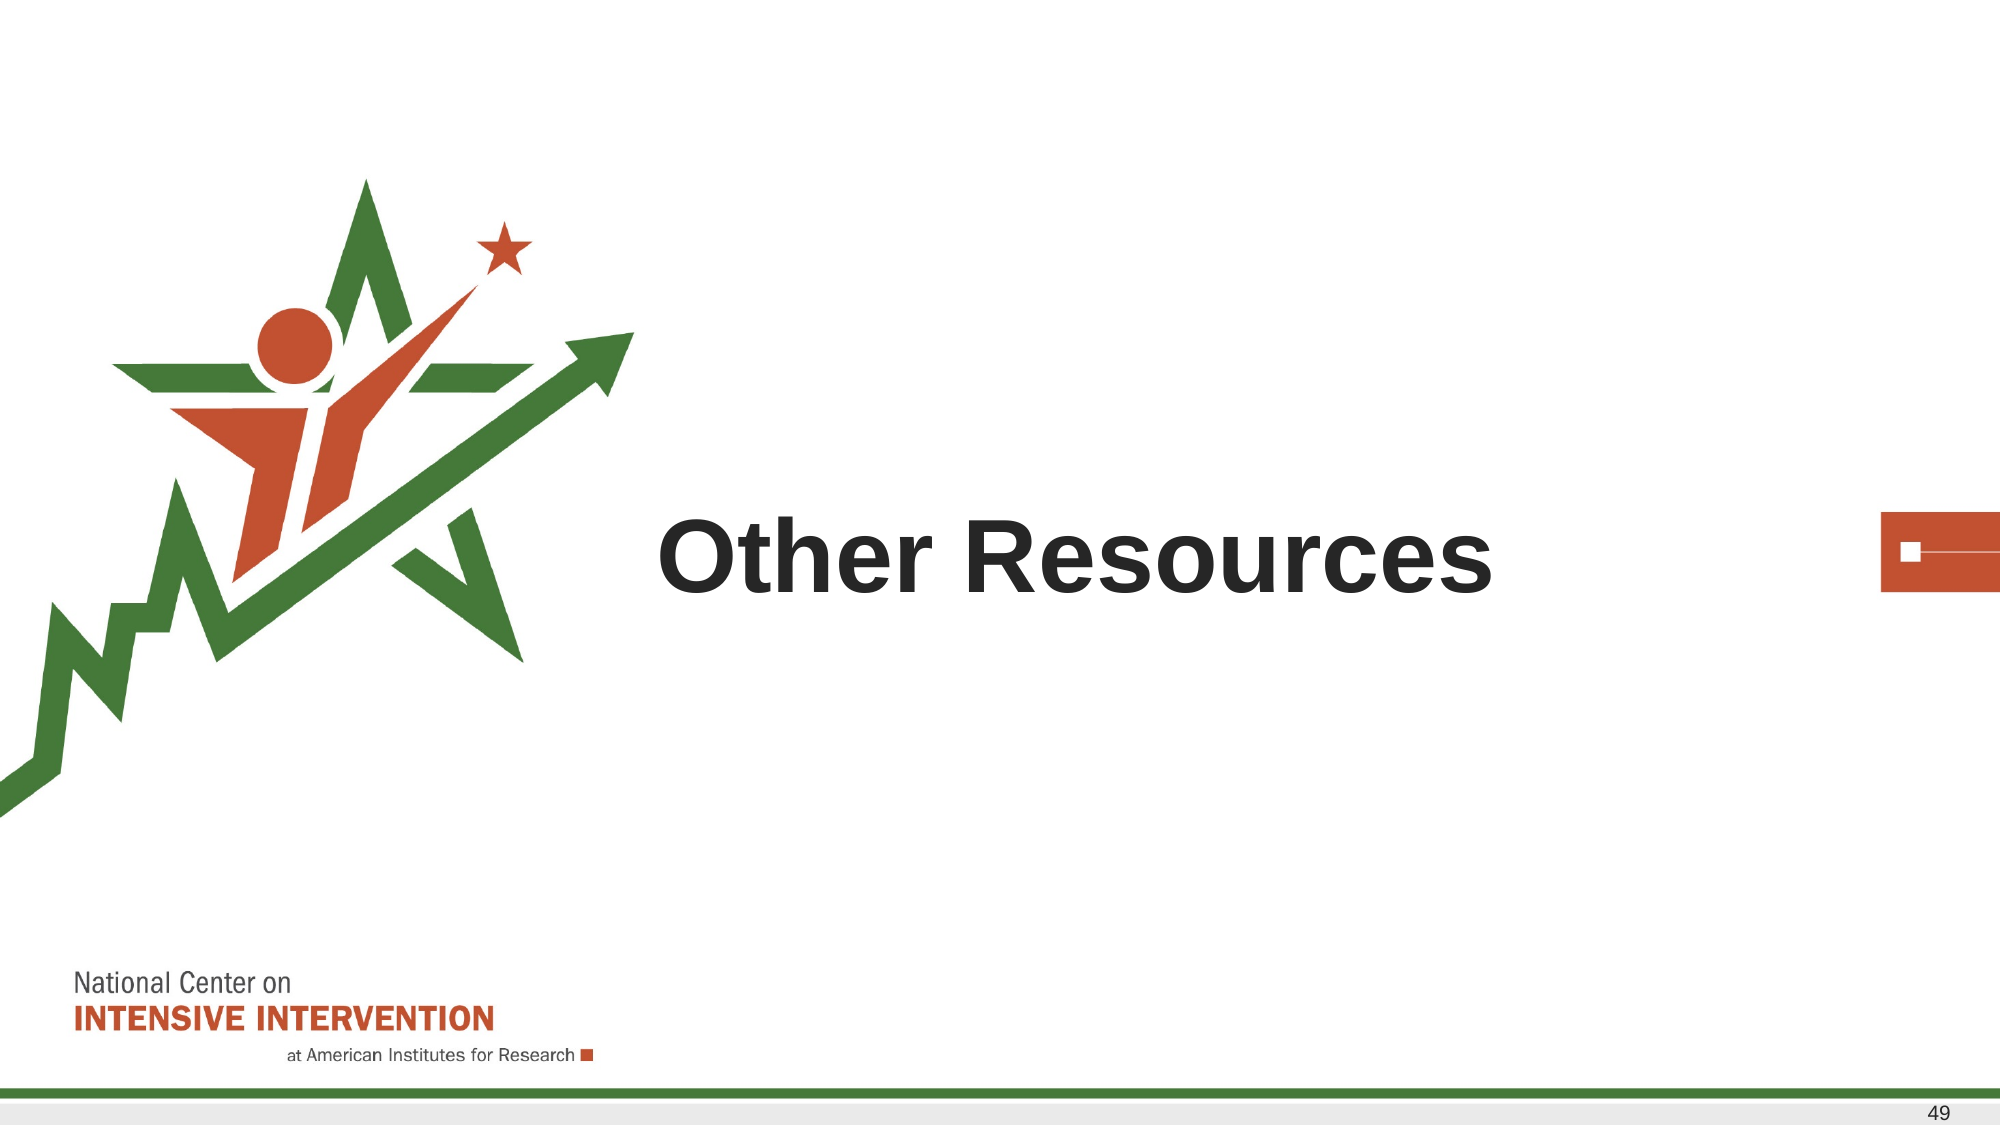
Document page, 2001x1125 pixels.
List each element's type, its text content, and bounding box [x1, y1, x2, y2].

title Other Resources [656, 178, 1850, 614]
picture [0, 0, 2000, 1125]
slide_number 49 [1925, 1099, 1951, 1125]
